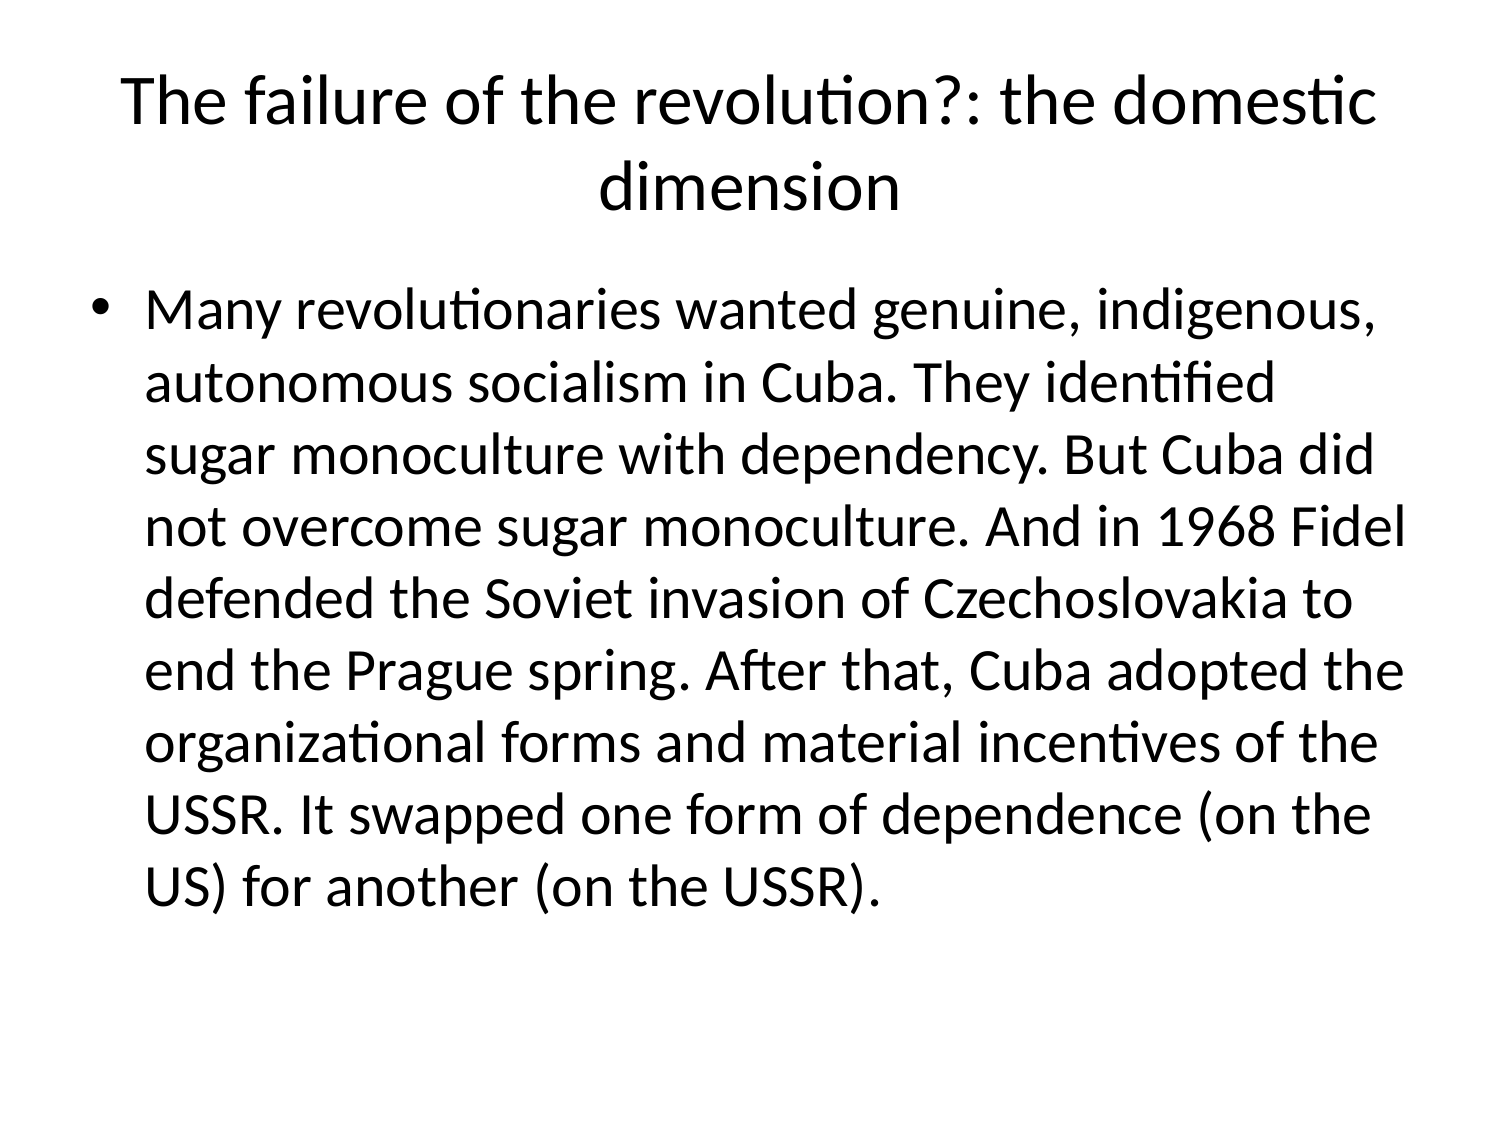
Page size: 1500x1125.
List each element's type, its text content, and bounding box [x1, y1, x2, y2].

title The failure of the revolution?: the domestic dimension [75, 45, 1425, 233]
list Many revolutionaries wanted genuine, indigenous, autonomous socialism in Cuba. They identified sugar monoculture with dependency. But Cuba did not overcome sugar monoculture. And in 1968 Fidel defended the Soviet invasion of Czechoslovakia to end the Prague spring. After that, Cuba adopted the organizational forms and material incentives of the USSR. It swapped one form of dependence (on the US) for another (on the USSR). [75, 262, 1425, 1005]
